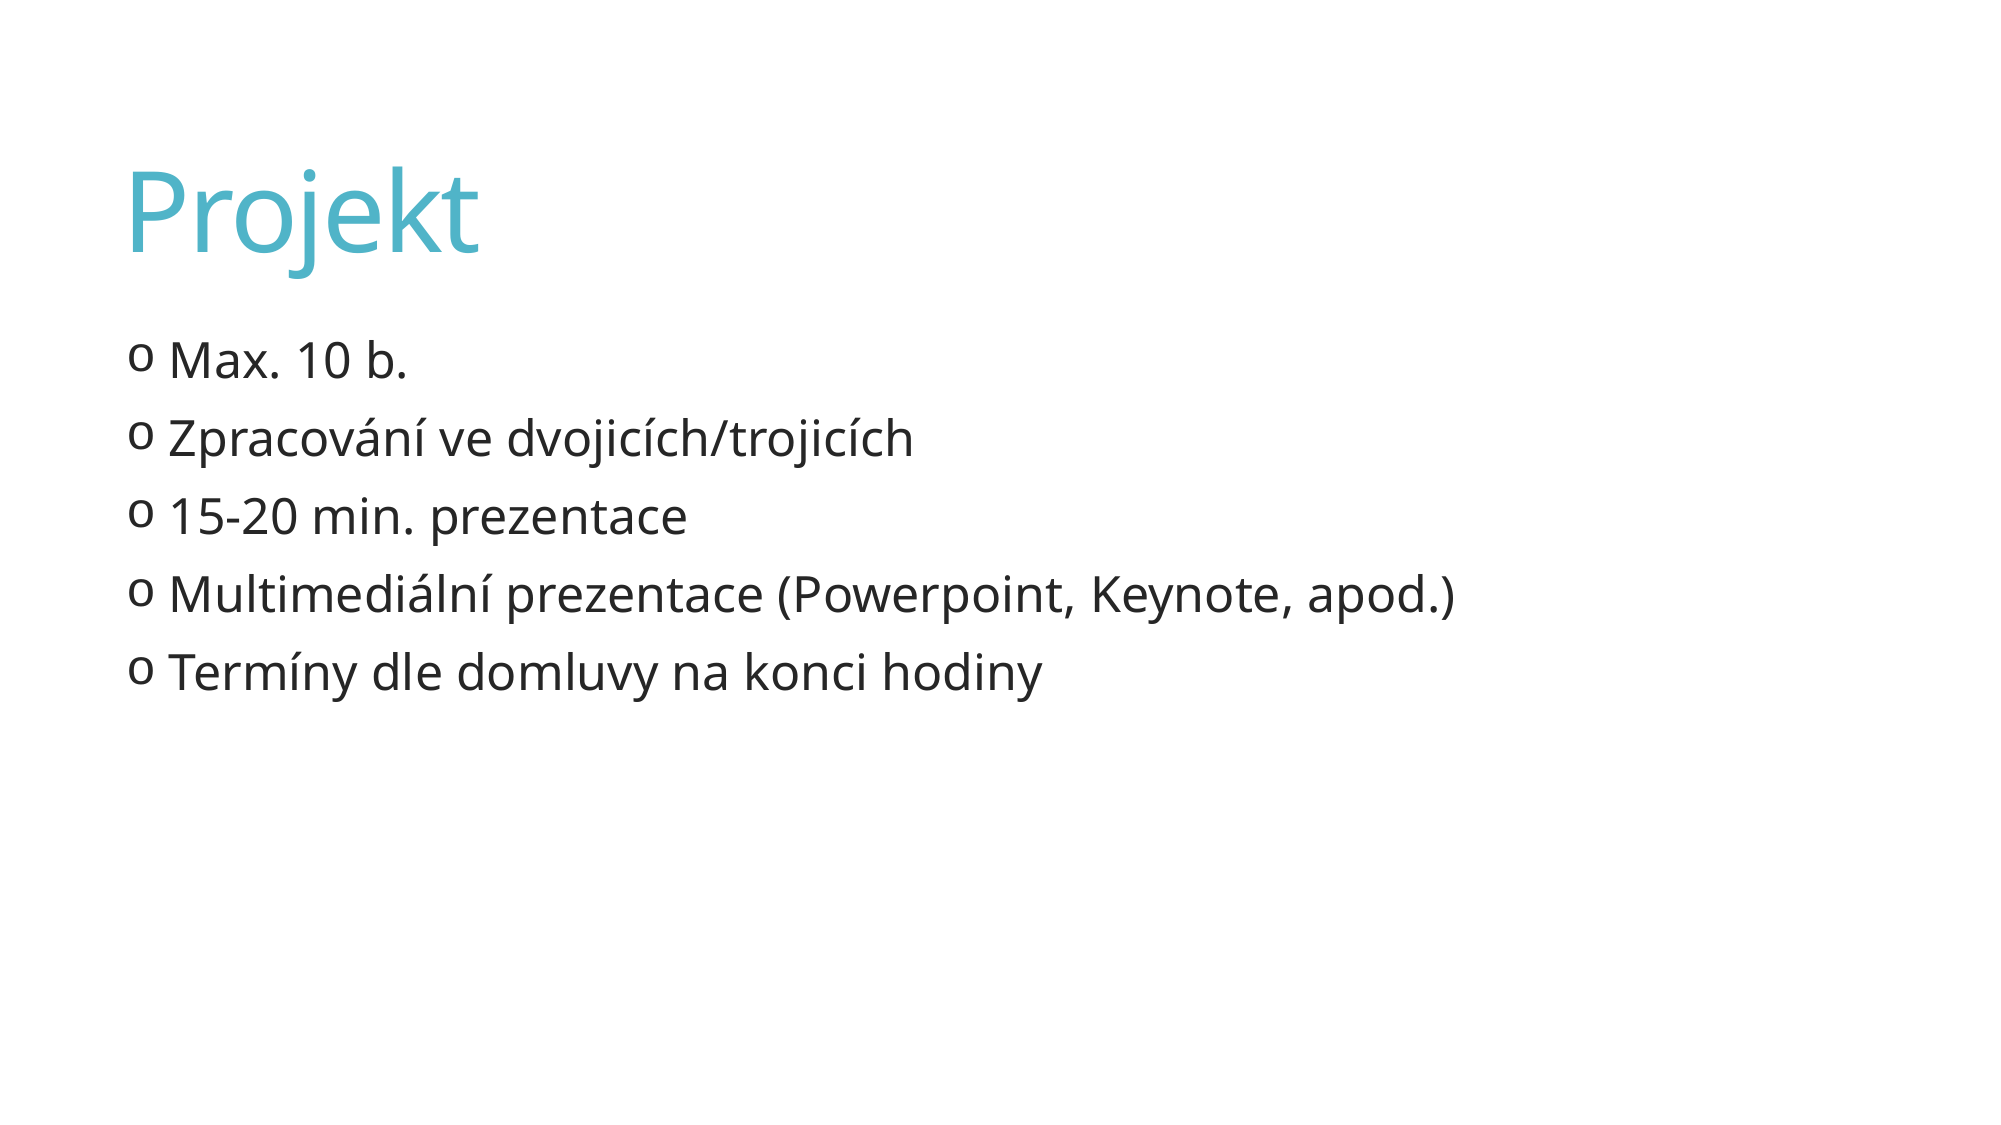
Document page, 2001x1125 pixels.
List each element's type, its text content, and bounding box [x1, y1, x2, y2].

list Max. 10 b. Zpracování ve dvojicích/trojicích 15-20 min. prezentace Multimediální prezentace (Powerpoint, Keynote, apod.) Termíny dle domluvy na konci hodiny [111, 329, 1876, 948]
title Projekt [107, 81, 1875, 354]
